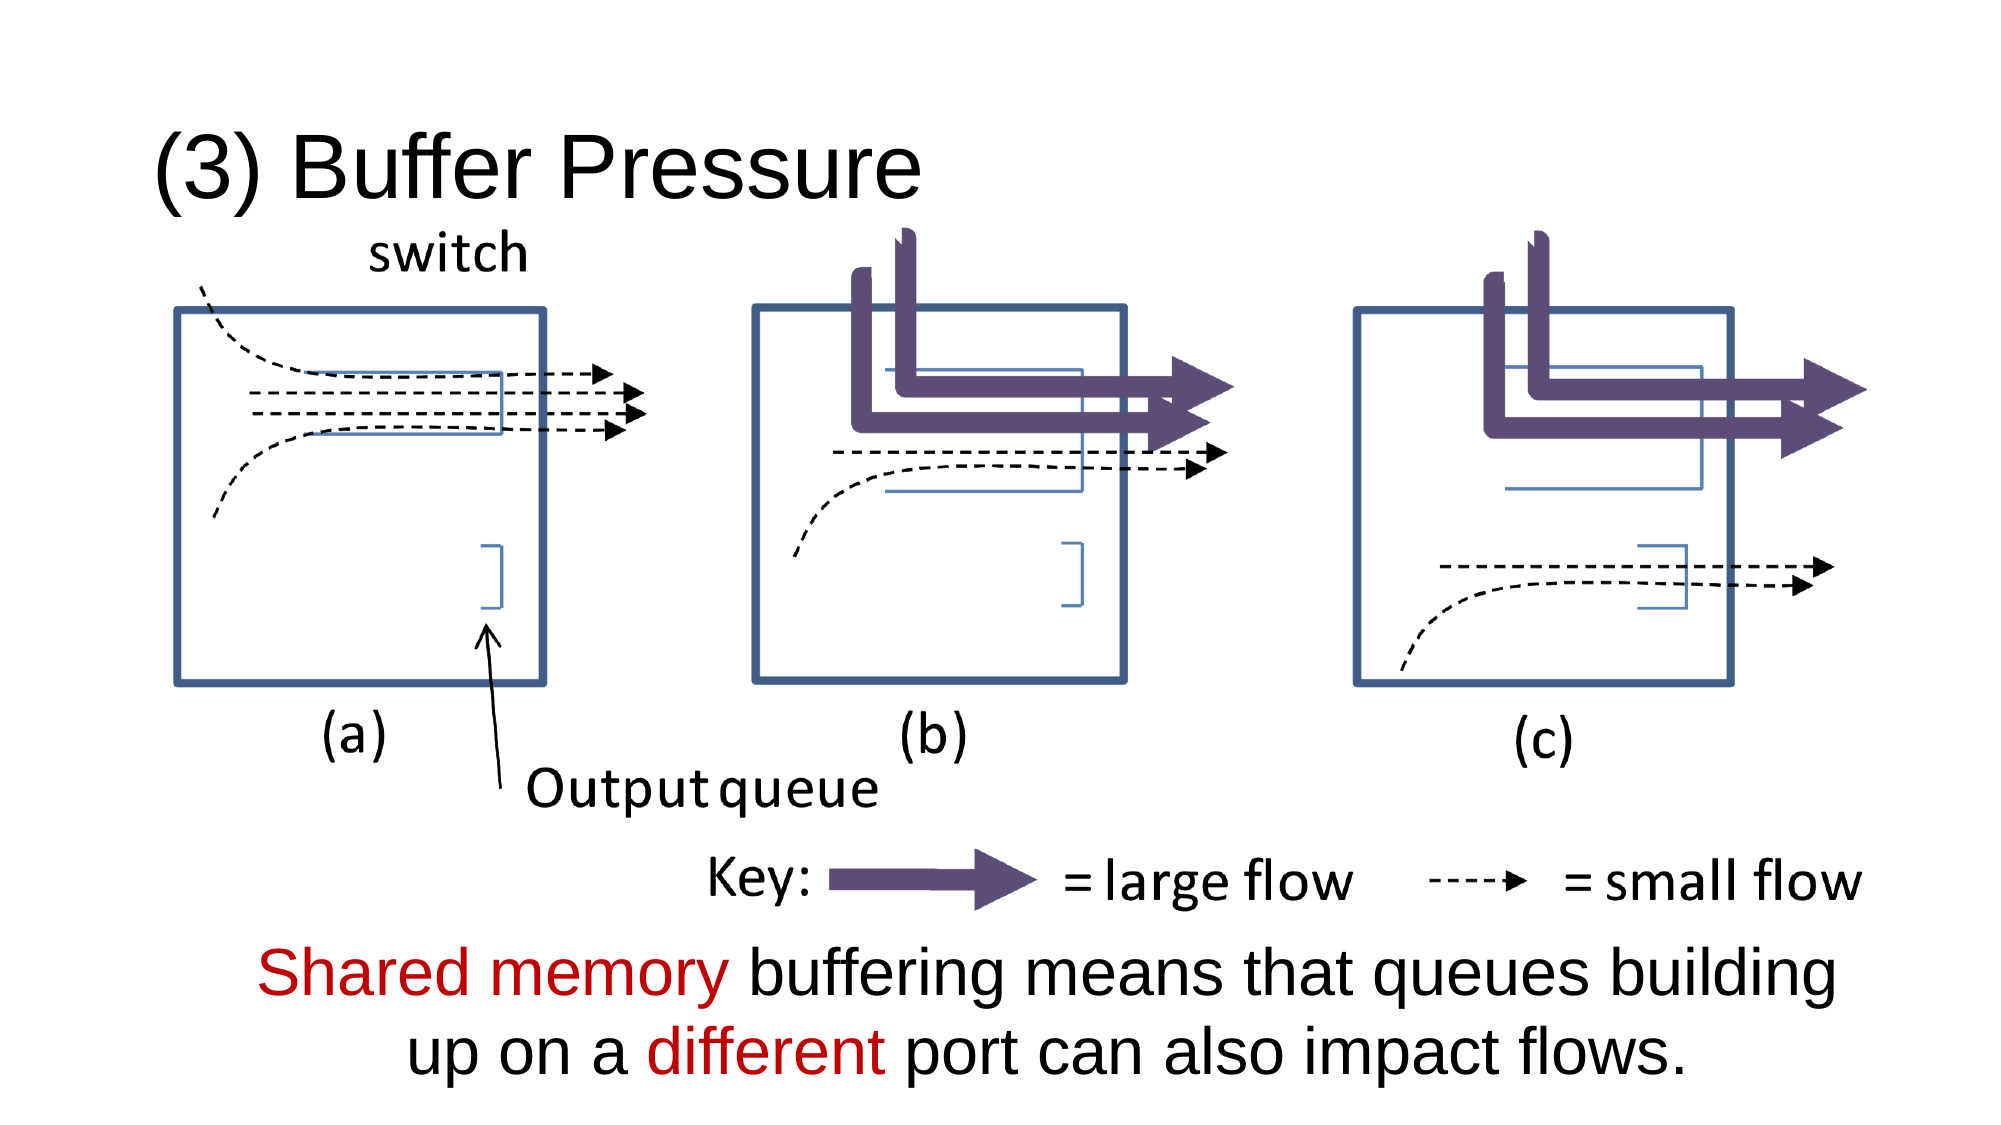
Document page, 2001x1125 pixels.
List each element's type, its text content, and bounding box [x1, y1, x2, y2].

picture [93, 165, 1907, 931]
title (3) Buffer Pressure [137, 59, 1863, 165]
text_box Shared memory buffering means that queues building up on a different port can also impact flows. [233, 931, 1863, 1096]
